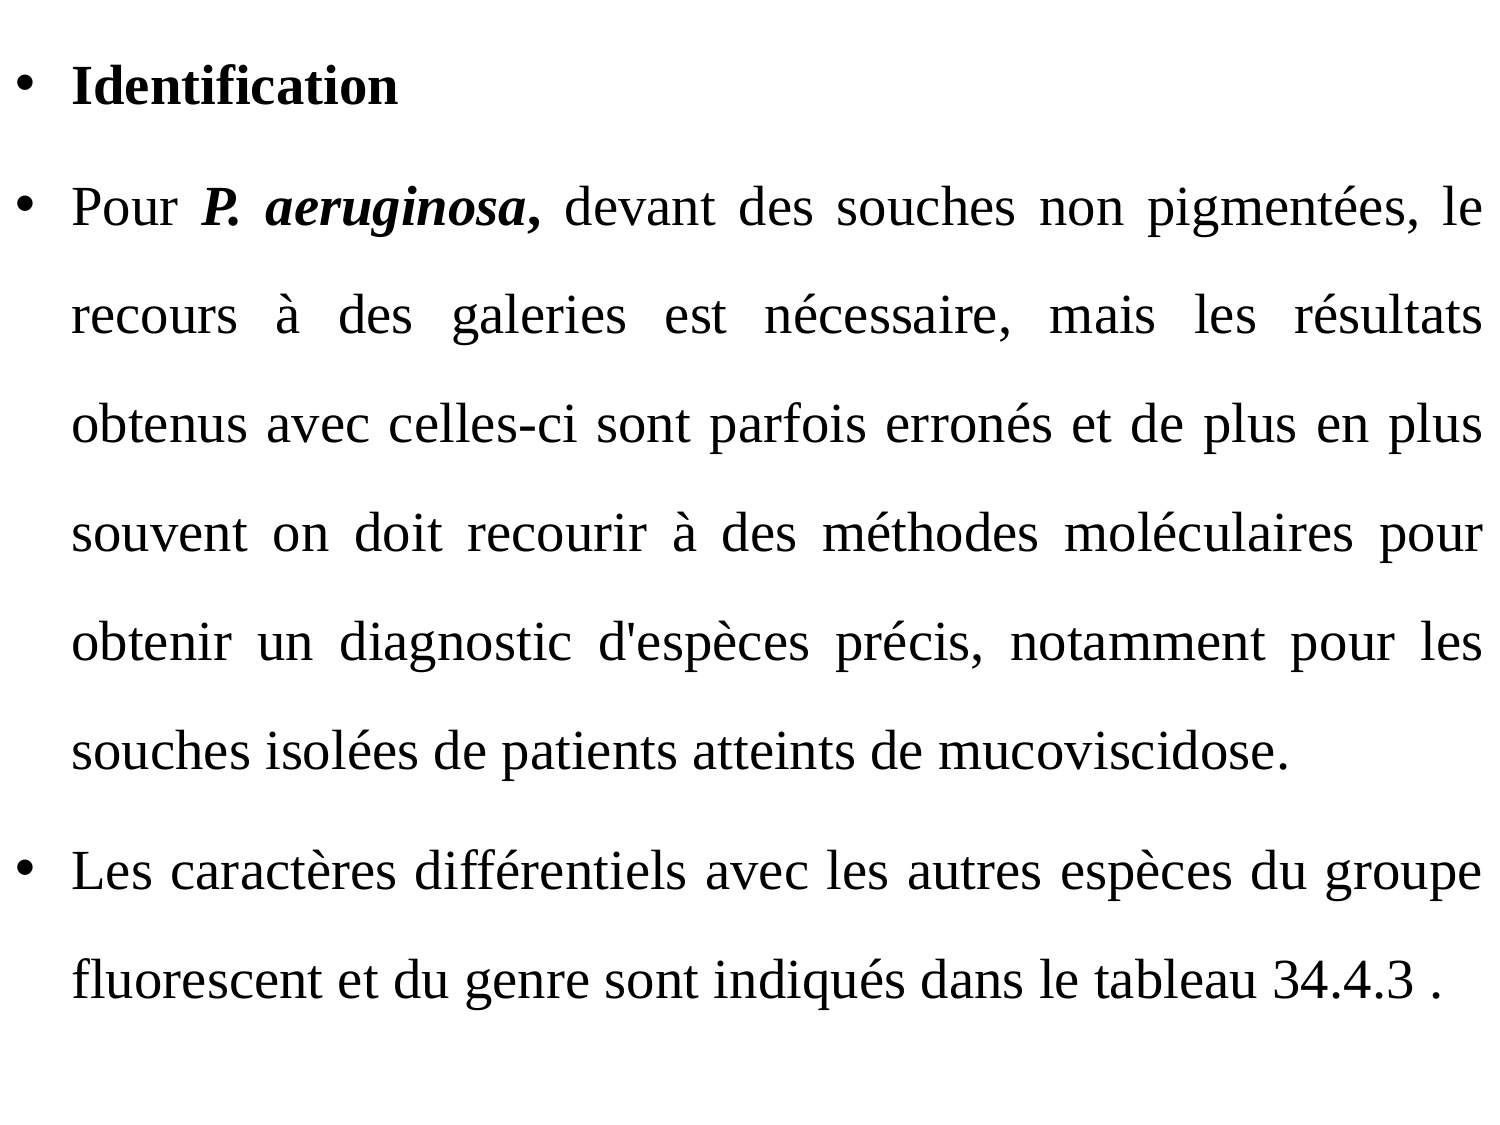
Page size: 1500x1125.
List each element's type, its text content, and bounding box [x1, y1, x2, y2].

list Identification Pour P. aeruginosa, devant des souches non pigmentées, le recours à des galeries est nécessaire, mais les résultats obtenus avec celles-ci sont parfois erronés et de plus en plus souvent on doit recourir à des méthodes moléculaires pour obtenir un diagnostic d'espèces précis, notamment pour les souches isolées de patients atteints de mucoviscidose. Les caractères différentiels avec les autres espèces du groupe fluorescent et du genre sont indiqués dans le tableau 34.4.3 . [0, 0, 1500, 1125]
